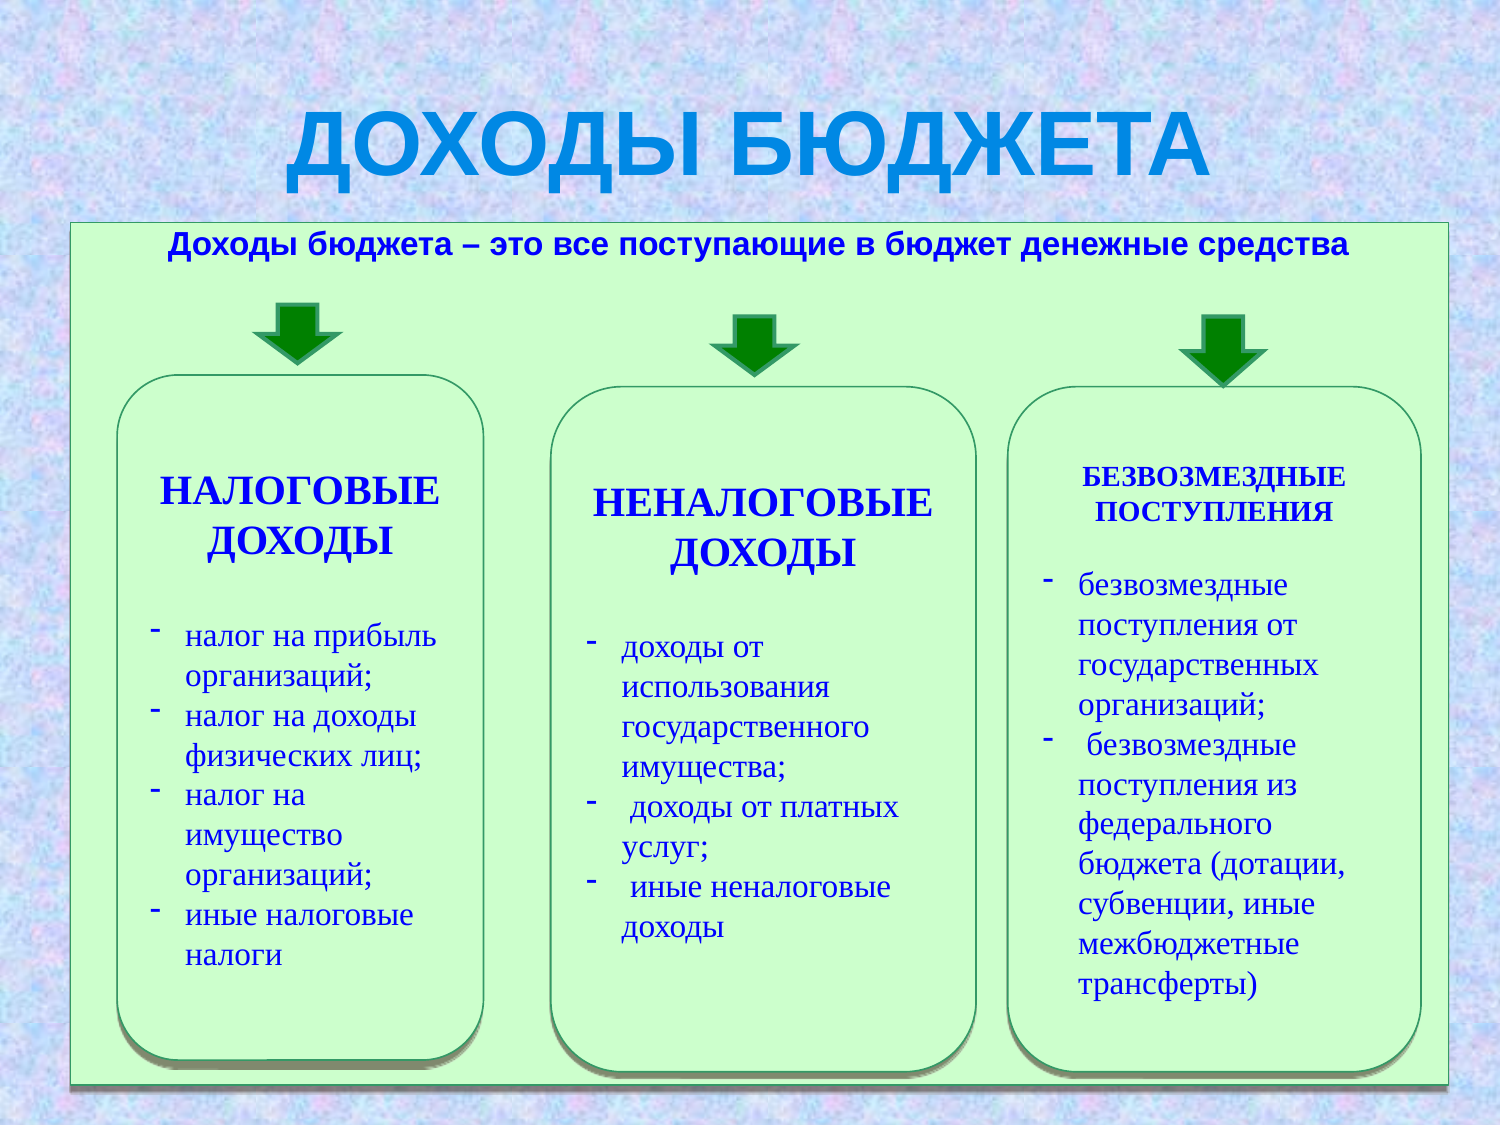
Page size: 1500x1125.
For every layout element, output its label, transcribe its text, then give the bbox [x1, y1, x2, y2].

title ДОХОДЫ БЮДЖЕТА [75, 45, 1425, 222]
text_box [257, 304, 338, 364]
text_box НЕНАЛОГОВЫЕ ДОХОДЫ доходы от использования государственного имущества; доходы от платных услуг; иные неналоговые доходы [550, 386, 977, 1072]
text_box [714, 316, 795, 375]
text_box БЕЗВОЗМЕЗДНЫЕ ПОСТУПЛЕНИЯ безвозмездные поступления от государственных организаций; безвозмездные поступления из федерального бюджета (дотации, субвенции, иные межбюджетные трансферты) [1007, 386, 1422, 1072]
picture [0, 0, 1500, 1125]
text_box [1183, 316, 1264, 386]
text_box НАЛОГОВЫЕ ДОХОДЫ налог на прибыль организаций; налог на доходы физических лиц; налог на имущество организаций; иные налоговые налоги [117, 374, 484, 1061]
list Доходы бюджета – это все поступающие в бюджет денежные средства [70, 222, 1449, 1086]
